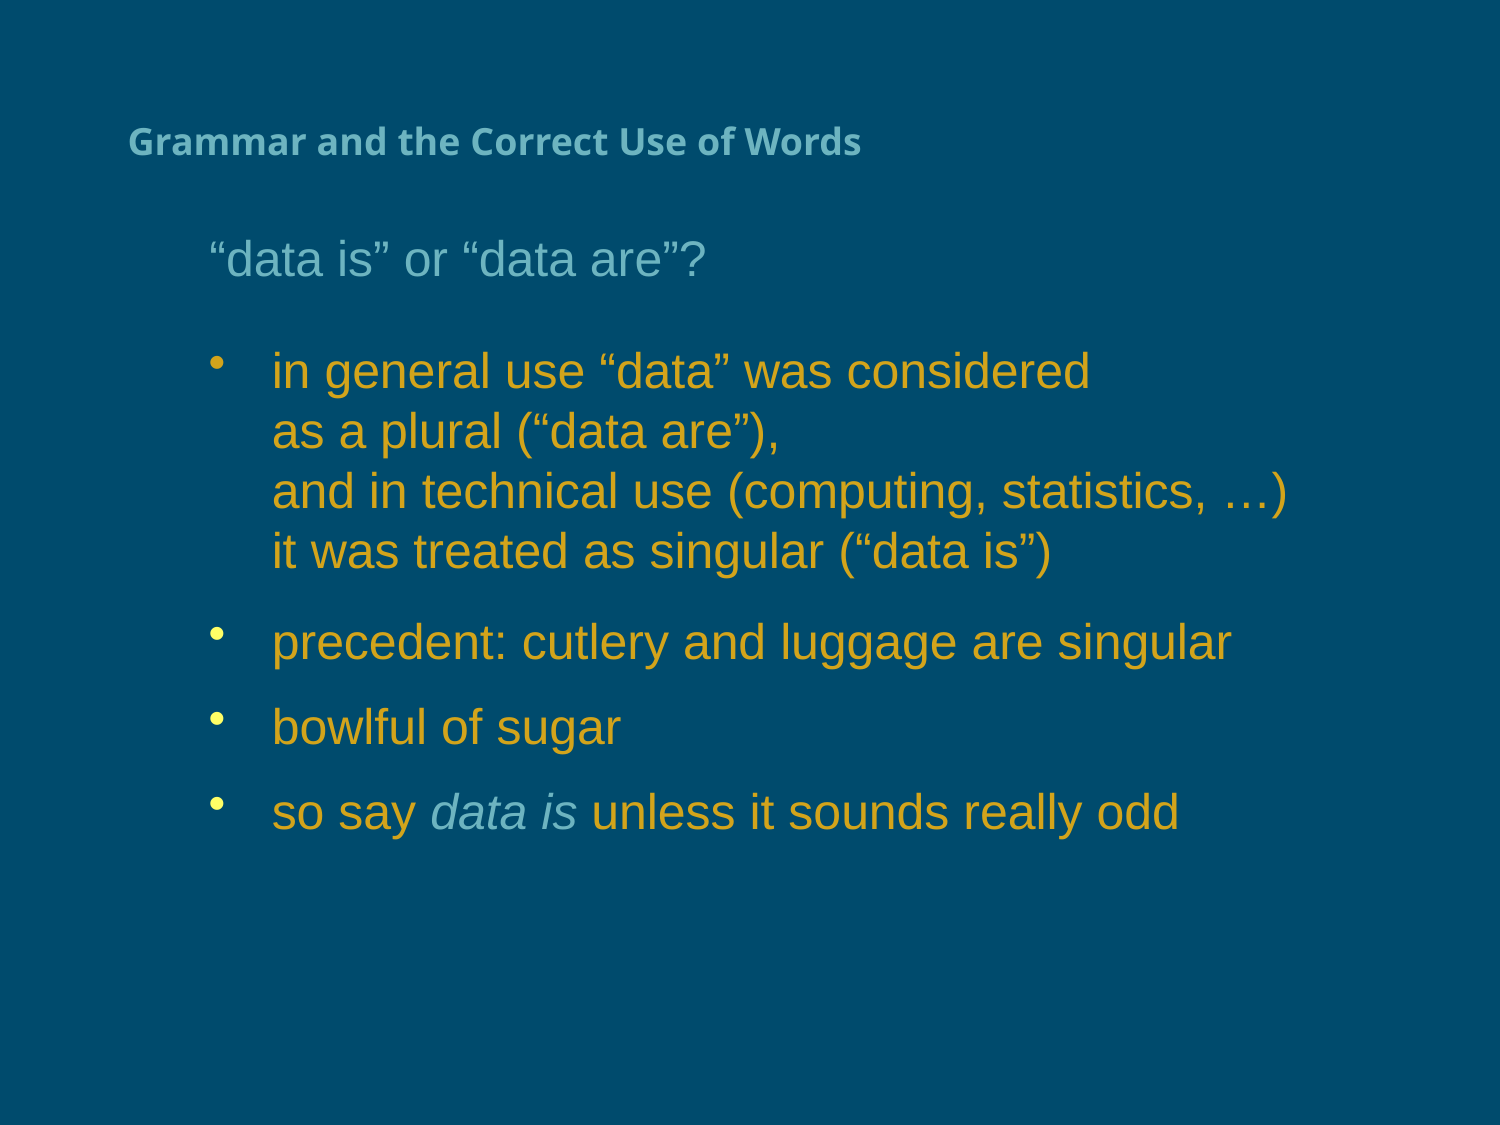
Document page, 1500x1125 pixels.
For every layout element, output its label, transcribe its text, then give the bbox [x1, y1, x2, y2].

text_box precedent: cutlery and luggage are singular bowlful of sugar so say data is unless it sounds really odd [162, 601, 1436, 847]
text_box in general use “data” was considered as a plural (“data are”), and in technical use (computing, statistics, …) it was treated as singular (“data is”) [162, 330, 1436, 586]
text_box “data is” or “data are”? [162, 218, 1388, 294]
title Grammar and the Correct Use of Words [112, 50, 1388, 238]
